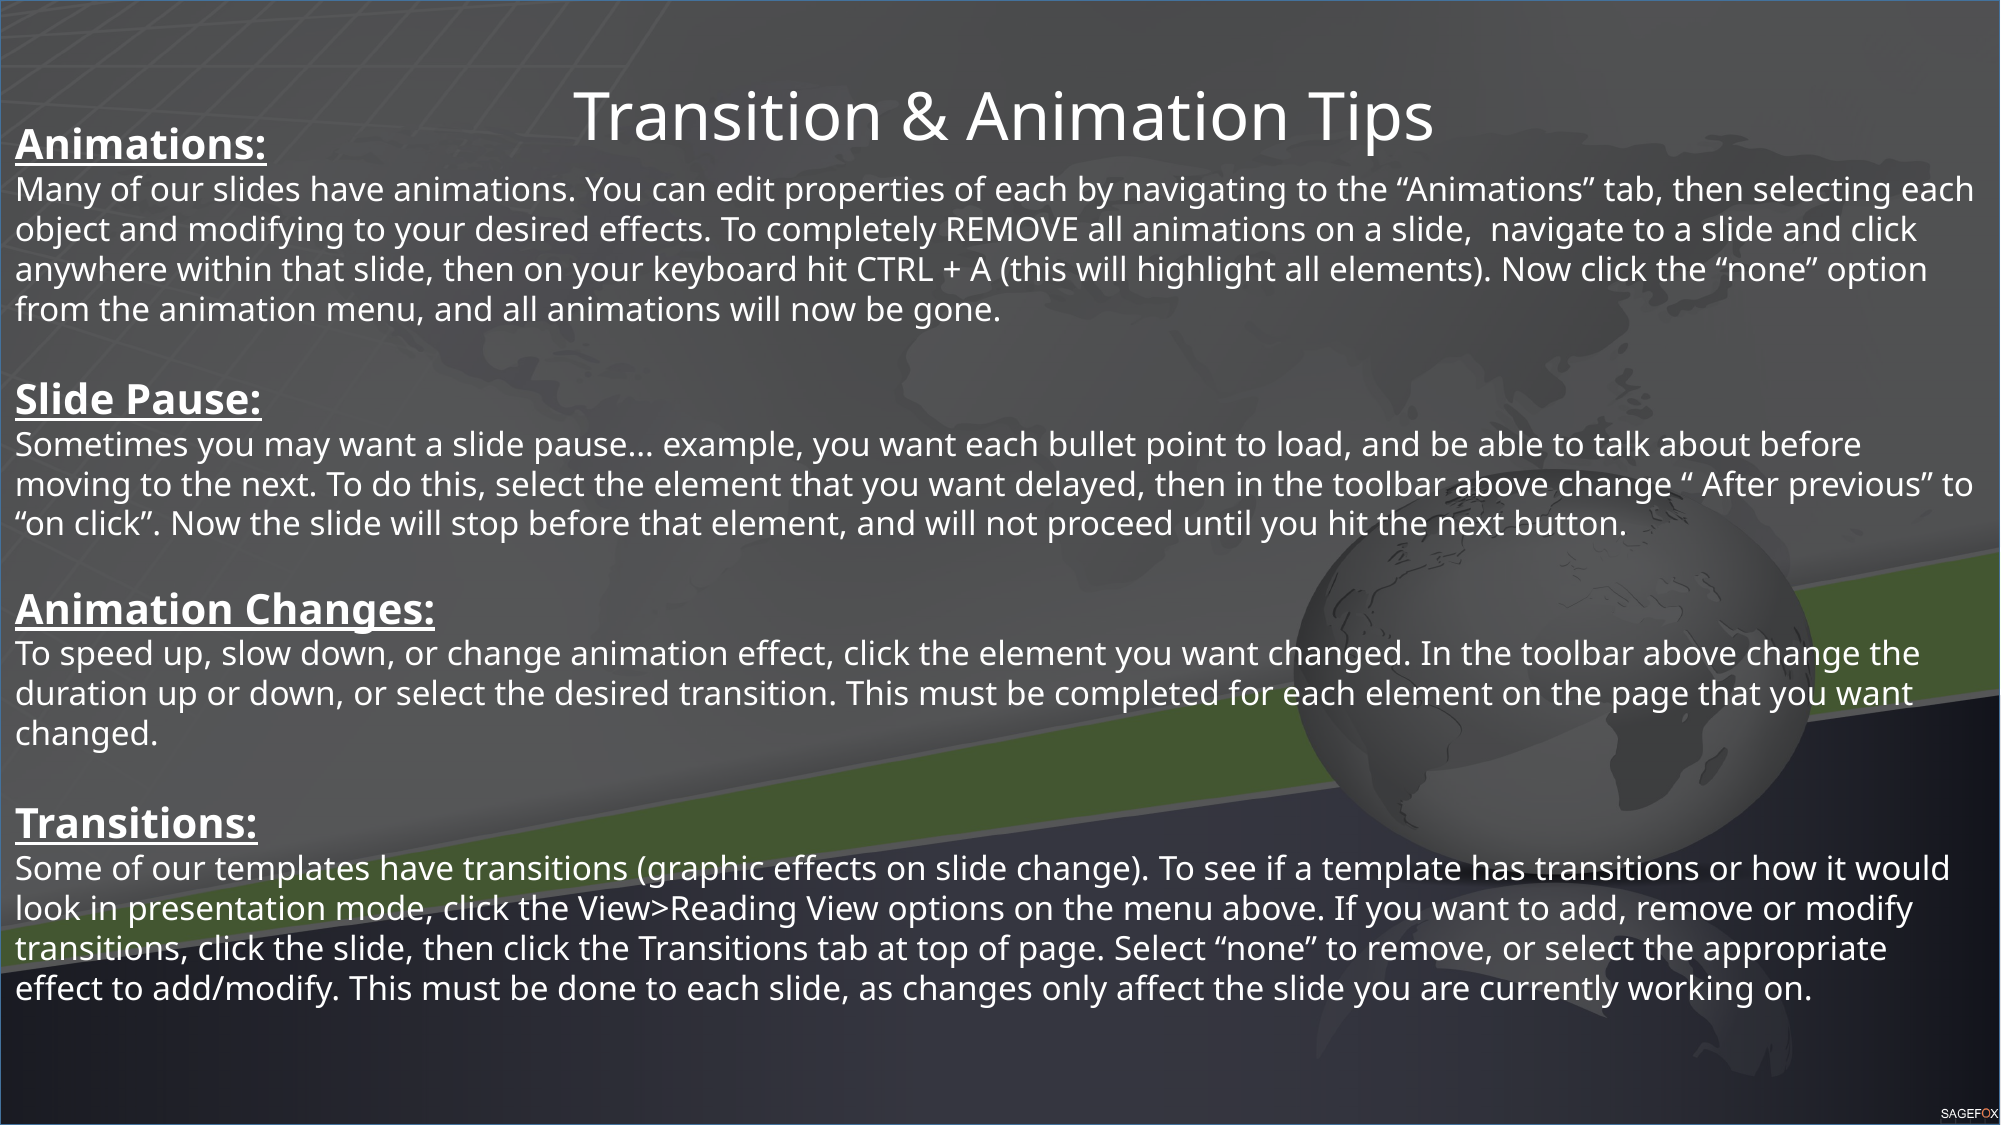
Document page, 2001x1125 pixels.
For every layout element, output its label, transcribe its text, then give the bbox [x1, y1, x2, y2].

title Transition & Animation Tips [477, 59, 1532, 177]
text_box Animations: Many of our slides have animations. You can edit properties of each by navigating to the “Animations” tab, then selecting each object and modifying to your desired effects. To completely REMOVE all animations on a slide, navigate to a slide and click anywhere within that slide, then on your keyboard hit CTRL + A (this will highlight all elements). Now click the “none” option from the animation menu, and all animations will now be gone. Slide Pause: Sometimes you may want a slide pause… example, you want each bullet point to load, and be able to talk about before moving to the next. To do this, select the element that you want delayed, then in the toolbar above change “ After previous” to “on click”. Now the slide will stop before that element, and will not proceed until you hit the next button. Animation Changes: To speed up, slow down, or change animation effect, click the element you want changed. In the toolbar above change the duration up or down, or select the desired transition. This must be completed for each element on the page that you want changed. Transitions: Some of our templates have transitions (graphic effects on slide change). To see if a template has transitions or how it would look in presentation mode, click the View>Reading View options on the menu above. If you want to add, remove or modify transitions, click the slide, then click the Transitions tab at top of page. Select “none” to remove, or select the appropriate effect to add/modify. This must be done to each slide, as changes only affect the slide you are currently working on. [0, 0, 2000, 1125]
